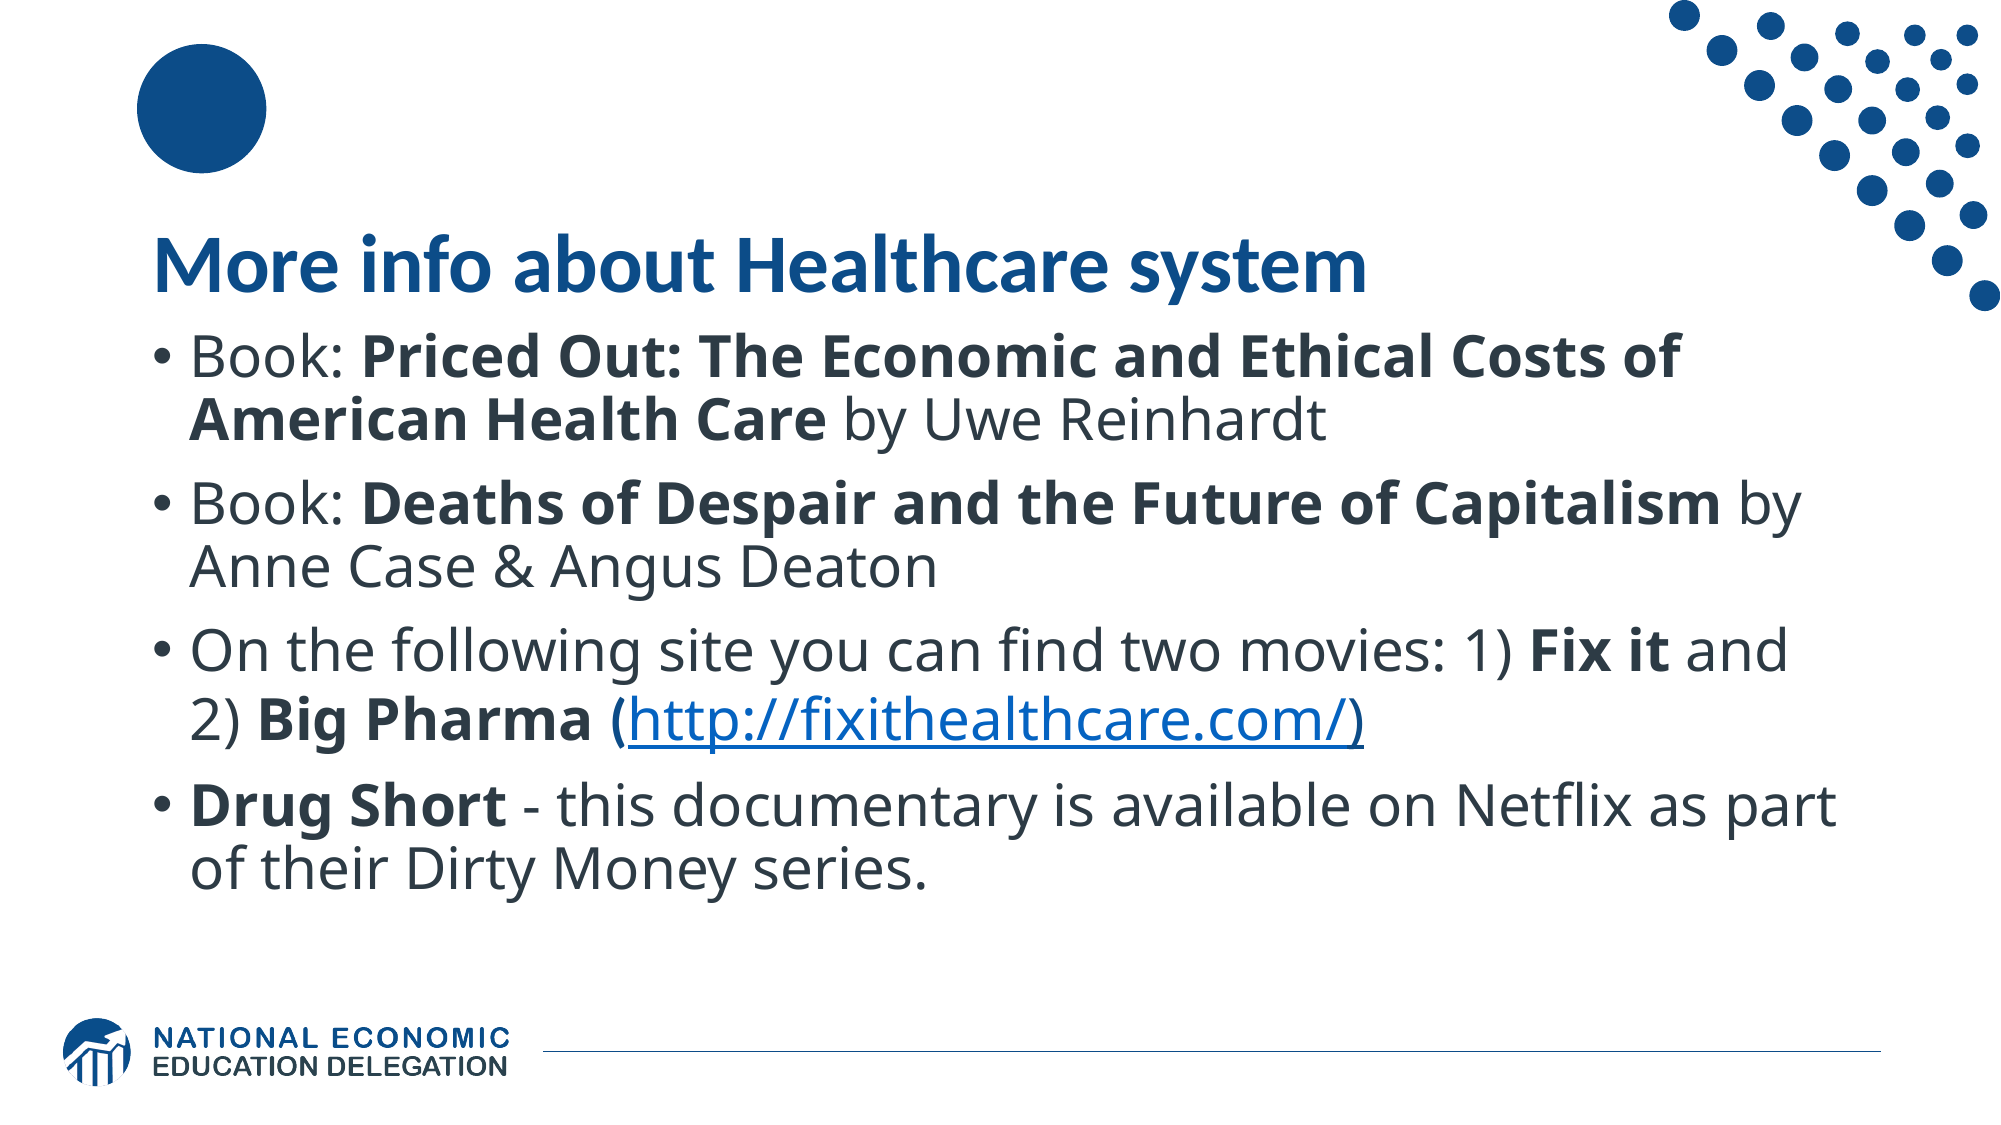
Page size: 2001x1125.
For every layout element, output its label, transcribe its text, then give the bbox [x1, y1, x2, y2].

title More info about Healthcare system [137, 156, 1863, 257]
picture [55, 1013, 520, 1091]
list Book: Priced Out: The Economic and Ethical Costs of American Health Care by Uwe Reinhardt Book: Deaths of Despair and the Future of Capitalism by Anne Case & Angus Deaton On the following site you can find two movies: 1) Fix it and 2) Big Pharma (http://fixithealthcare.com/) Drug Short - this documentary is available on Netflix as part of their Dirty Money series. [137, 257, 1863, 972]
